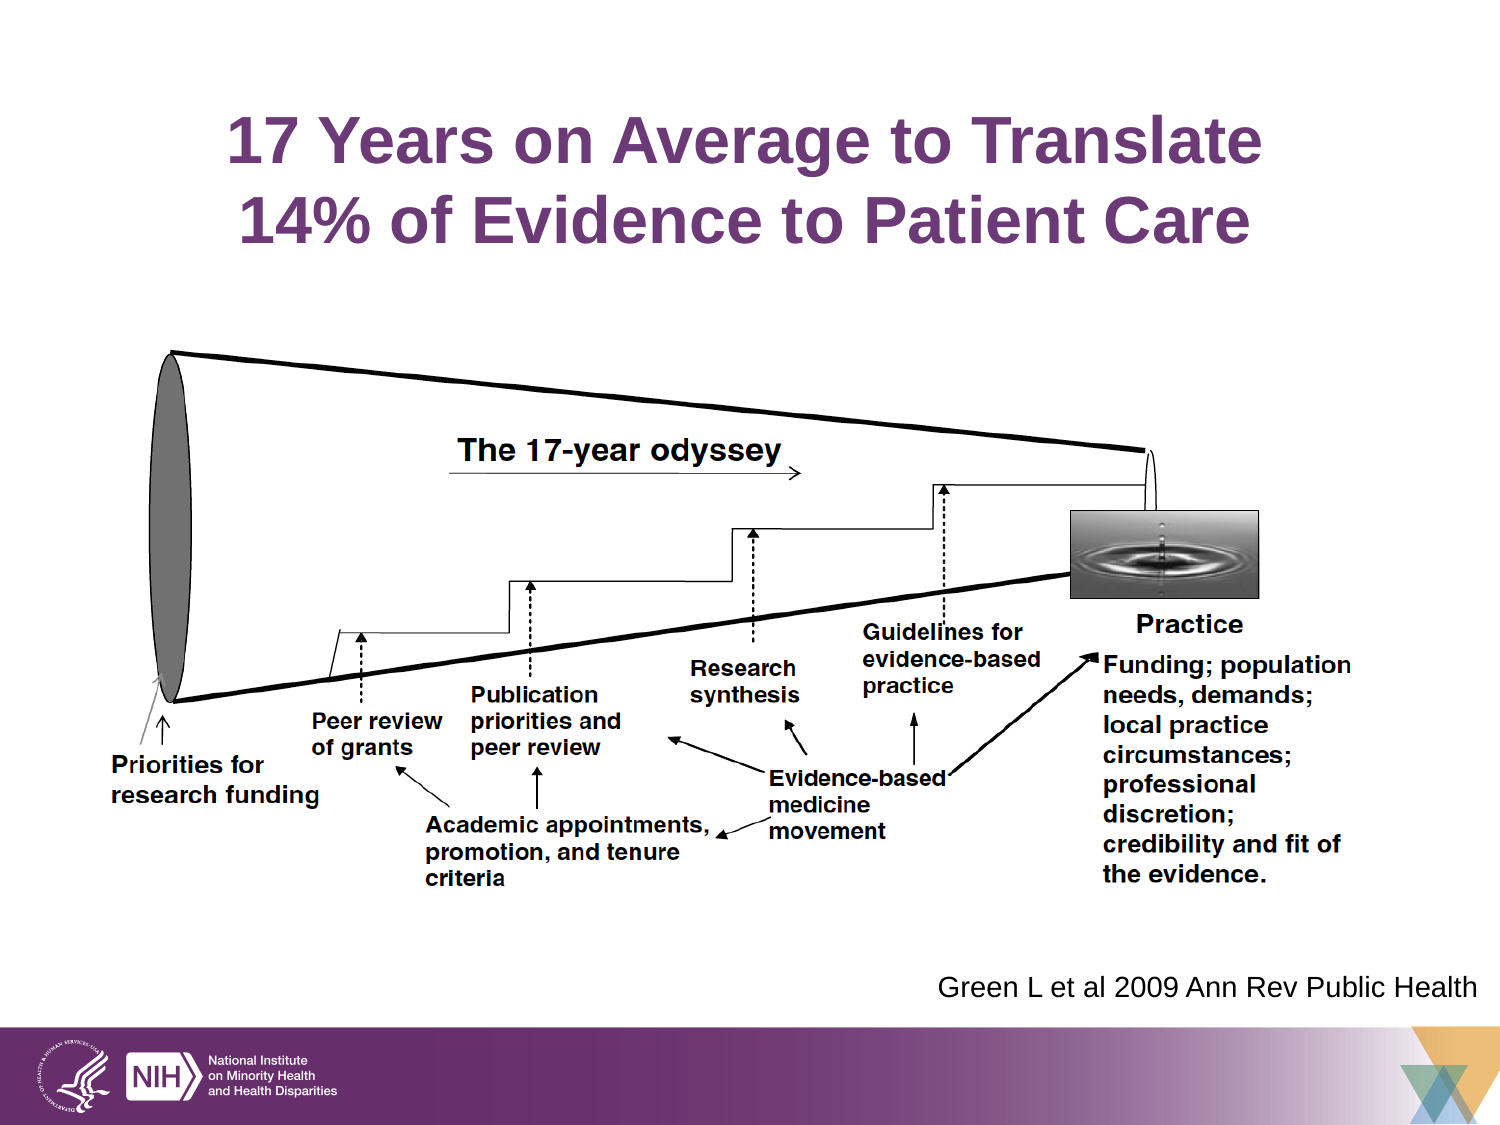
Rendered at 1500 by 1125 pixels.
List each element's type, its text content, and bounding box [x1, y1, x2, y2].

picture [0, 1026, 1500, 1125]
text_box Green L et al 2009 Ann Rev Public Health [922, 960, 1500, 1011]
title 17 Years on Average to Translate 14% of Evidence to Patient Care [52, 92, 1457, 257]
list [52, 215, 1428, 992]
